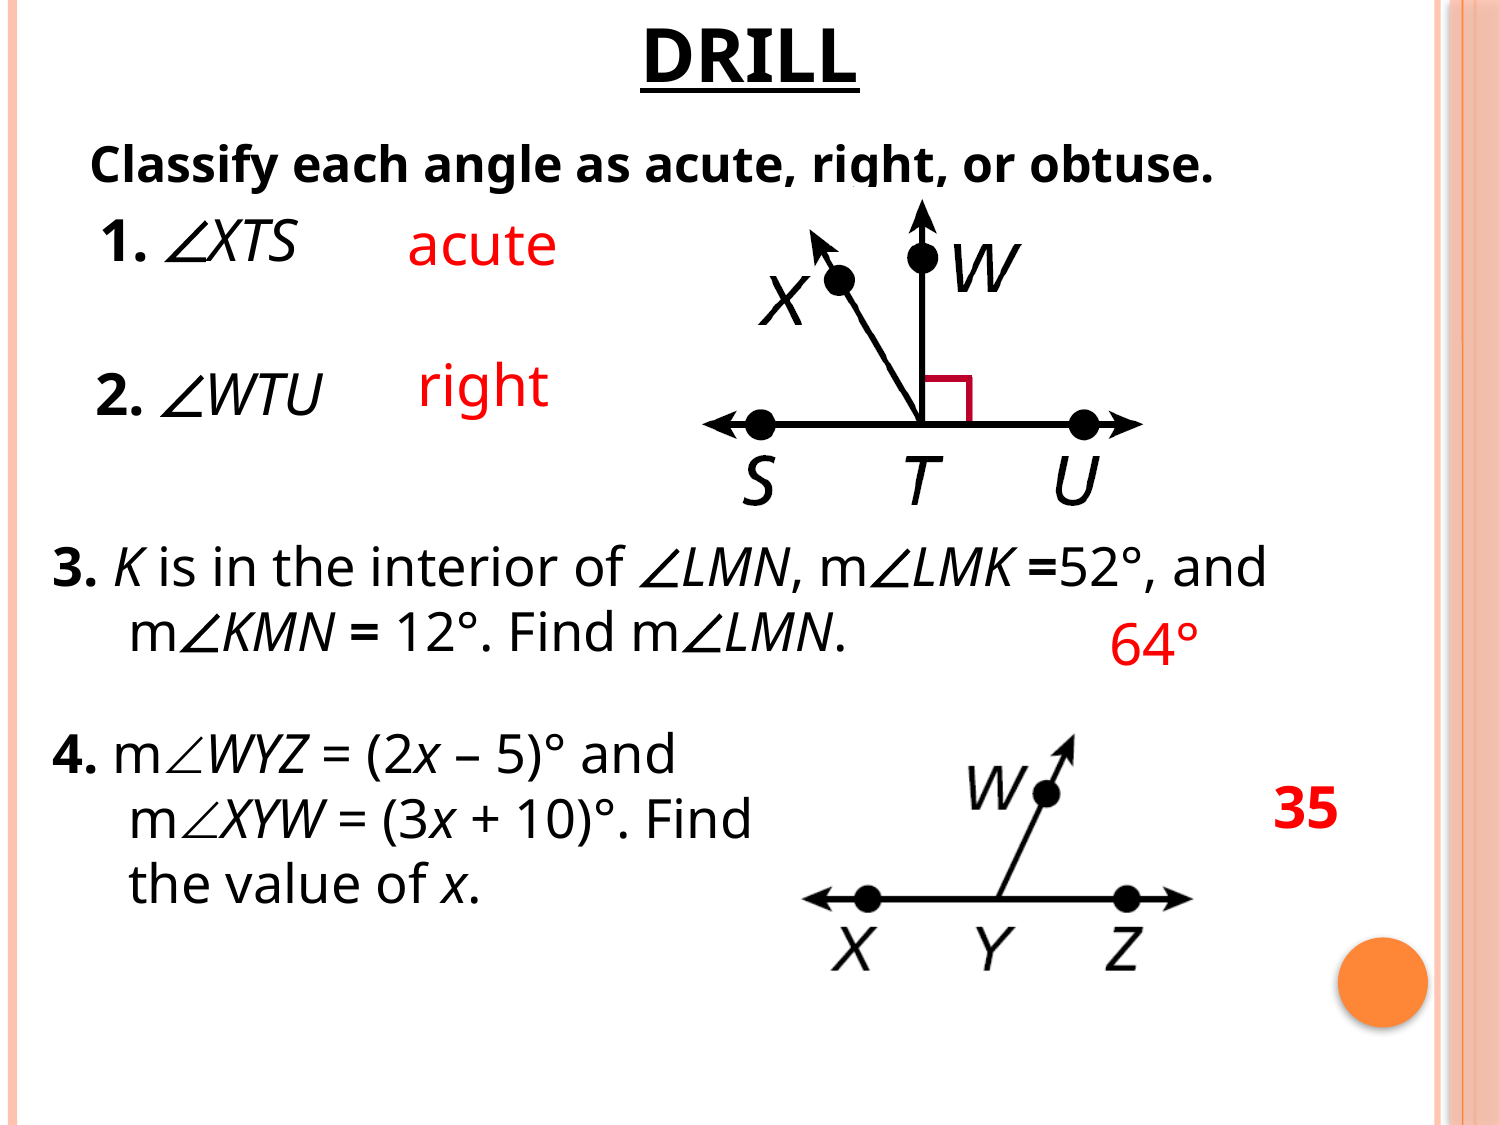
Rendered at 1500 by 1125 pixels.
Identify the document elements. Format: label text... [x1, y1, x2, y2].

text_box 1. XTS [84, 195, 314, 281]
text_box 35 [1258, 762, 1355, 848]
text_box DRILL [0, 0, 1500, 105]
picture [686, 186, 1173, 539]
text_box acute [392, 200, 573, 285]
text_box 3. K is in the interior of LMN, mLMK =52°, and mKMN = 12°. Find mLMN. [37, 524, 1425, 670]
text_box 4. mWYZ = (2x – 5)° and mXYW = (3x + 10)°. Find the value of x. [37, 712, 759, 923]
text_box Classify each angle as acute, right, or obtuse. [74, 125, 1438, 200]
text_box right [402, 340, 565, 426]
picture [761, 711, 1223, 1004]
text_box 2. WTU [80, 350, 339, 435]
text_box 64° [1094, 600, 1216, 685]
